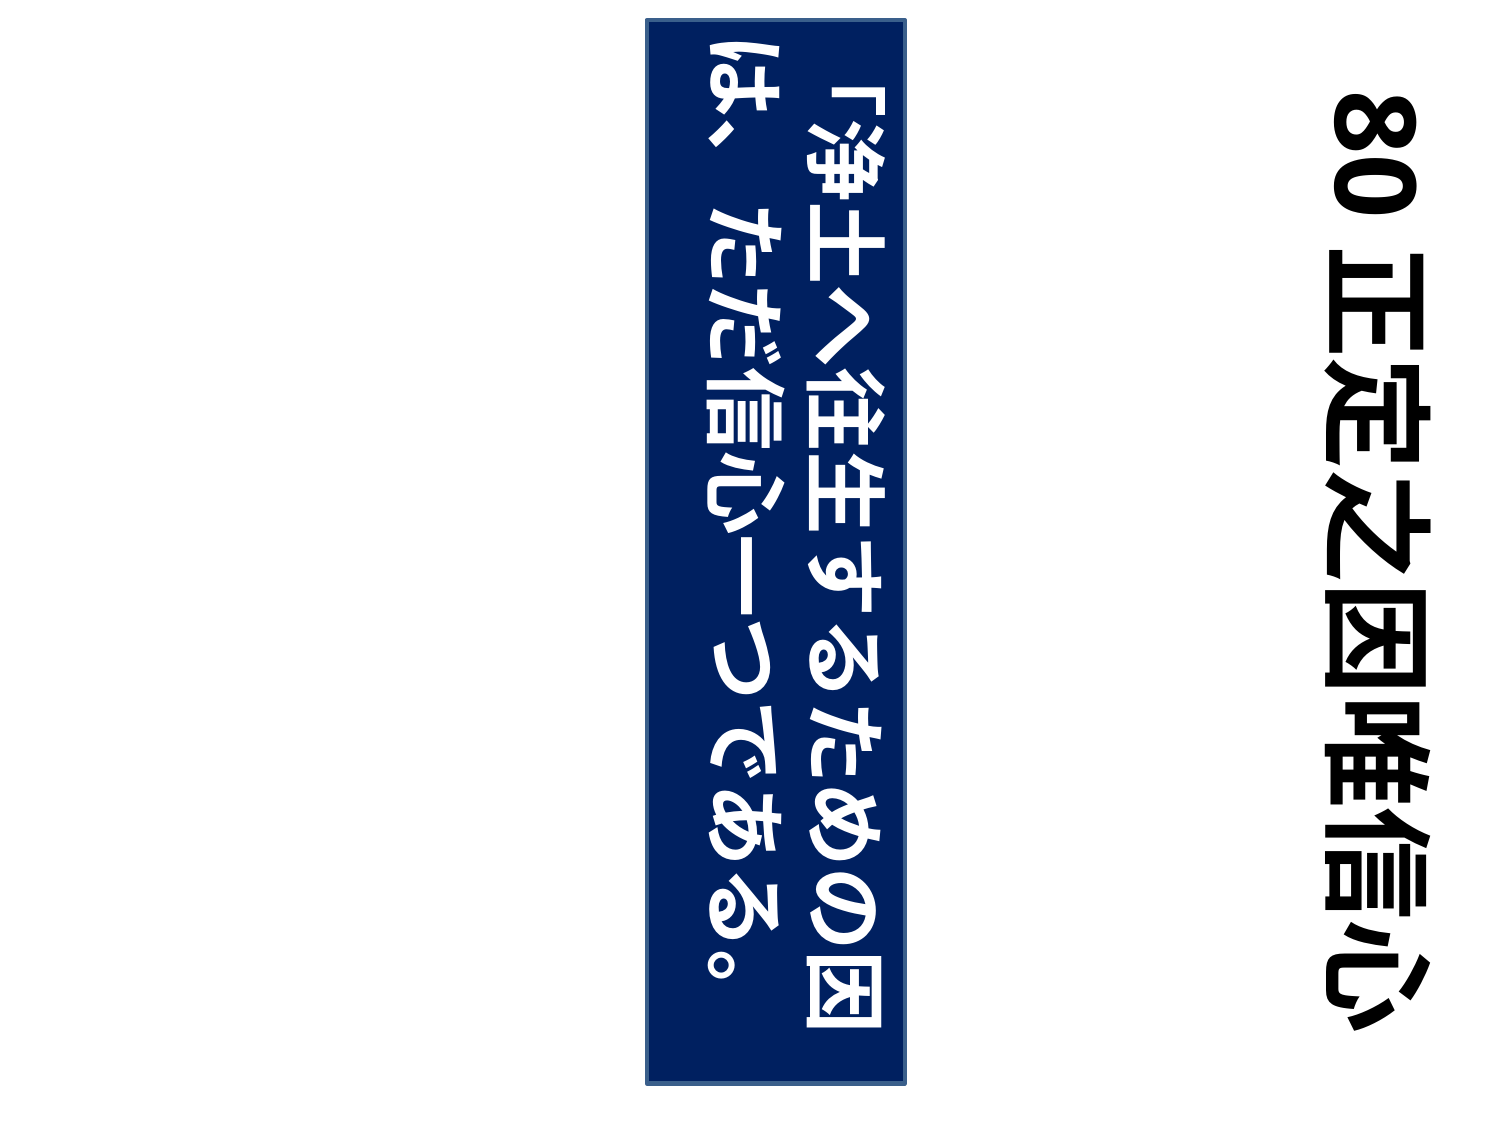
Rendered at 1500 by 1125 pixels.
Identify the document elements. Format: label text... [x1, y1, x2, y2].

text_box 「浄土へ往生するための因は、ただ信心一つである。 [645, 18, 907, 1086]
text_box 80正定之因唯信心 [1275, 75, 1496, 1084]
